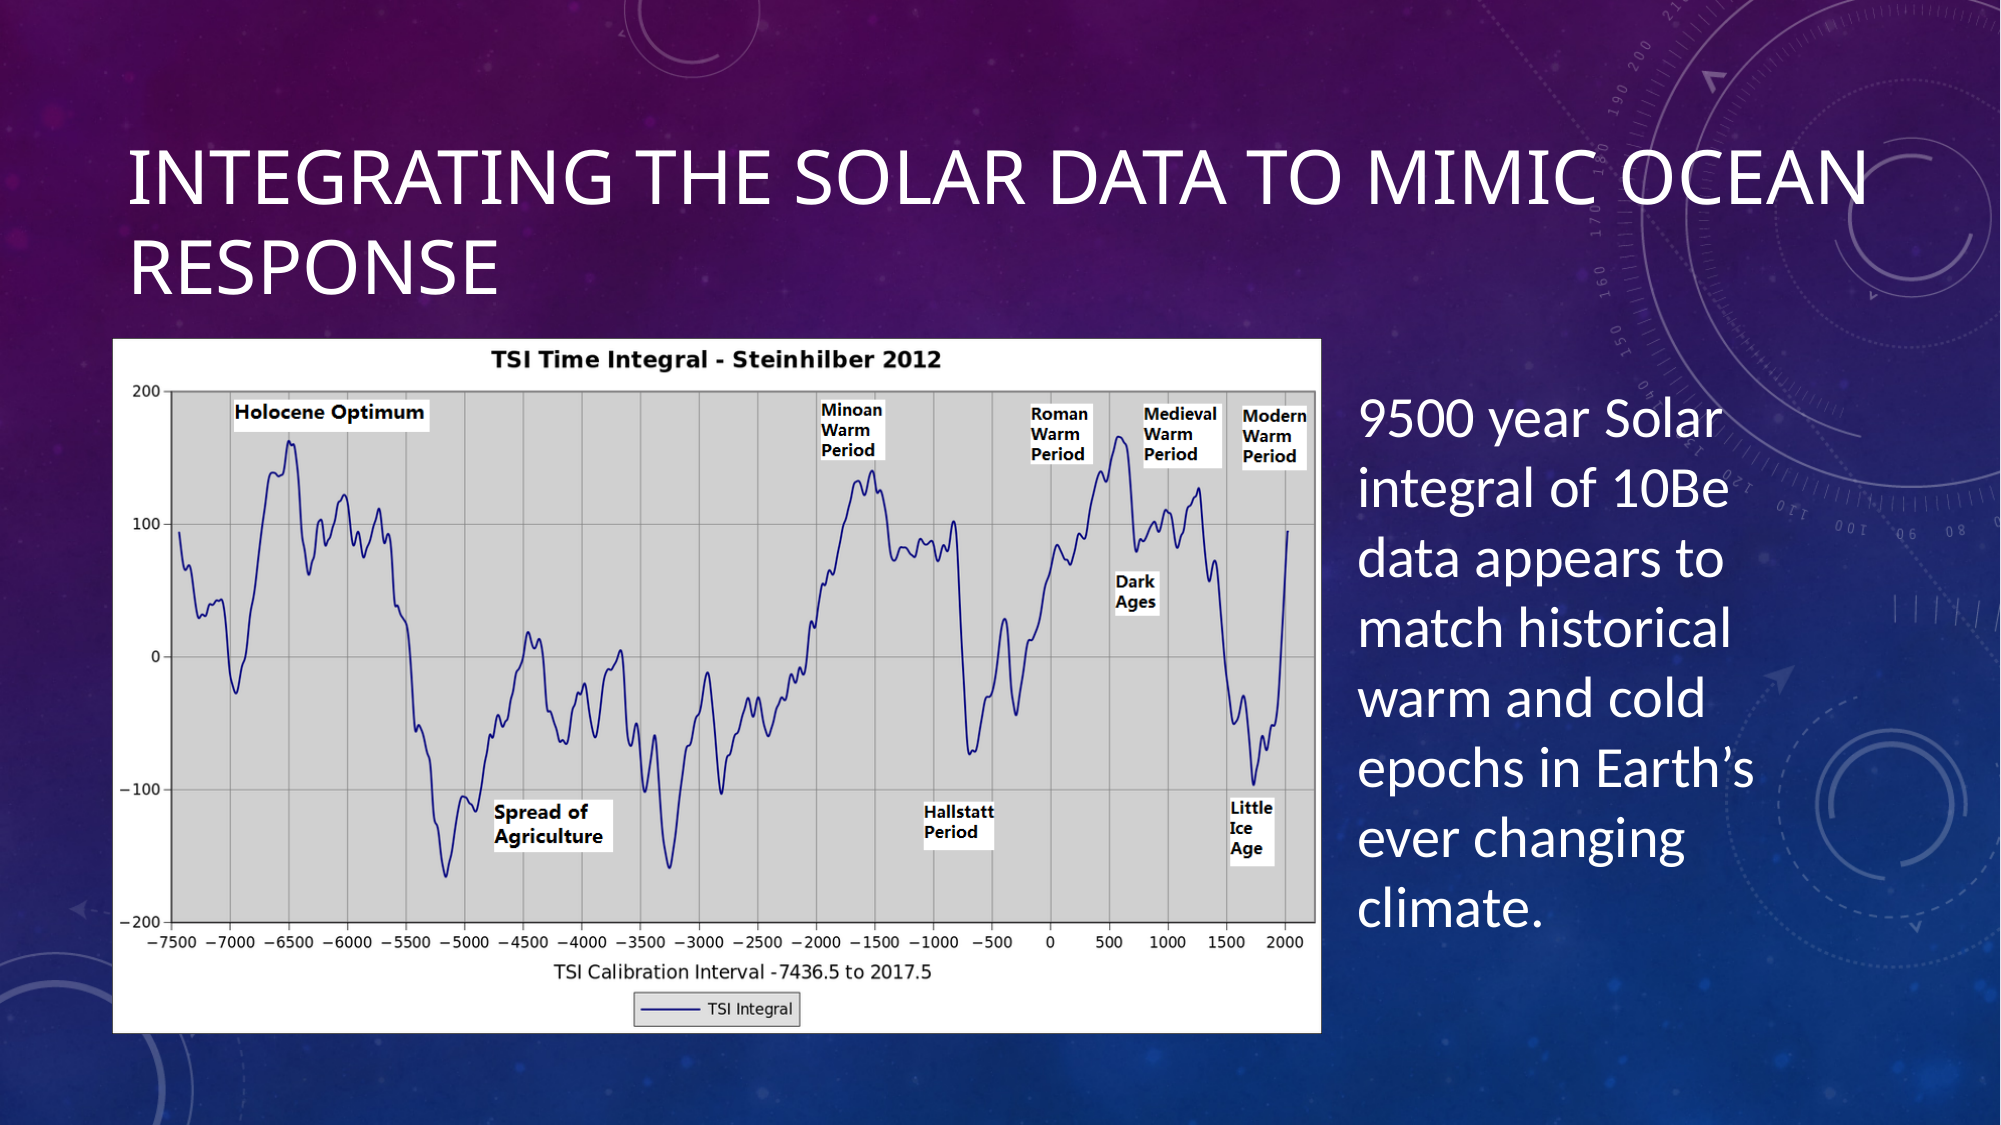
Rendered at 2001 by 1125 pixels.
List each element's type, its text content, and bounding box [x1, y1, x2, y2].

title Integrating the solar data to mimic ocean response [112, 99, 1969, 339]
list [112, 338, 1323, 1034]
picture [0, 0, 2001, 1125]
text_box 9500 year Solar integral of 10Be data appears to match historical warm and cold epochs in Earth’s ever changing climate. [1342, 371, 1826, 947]
